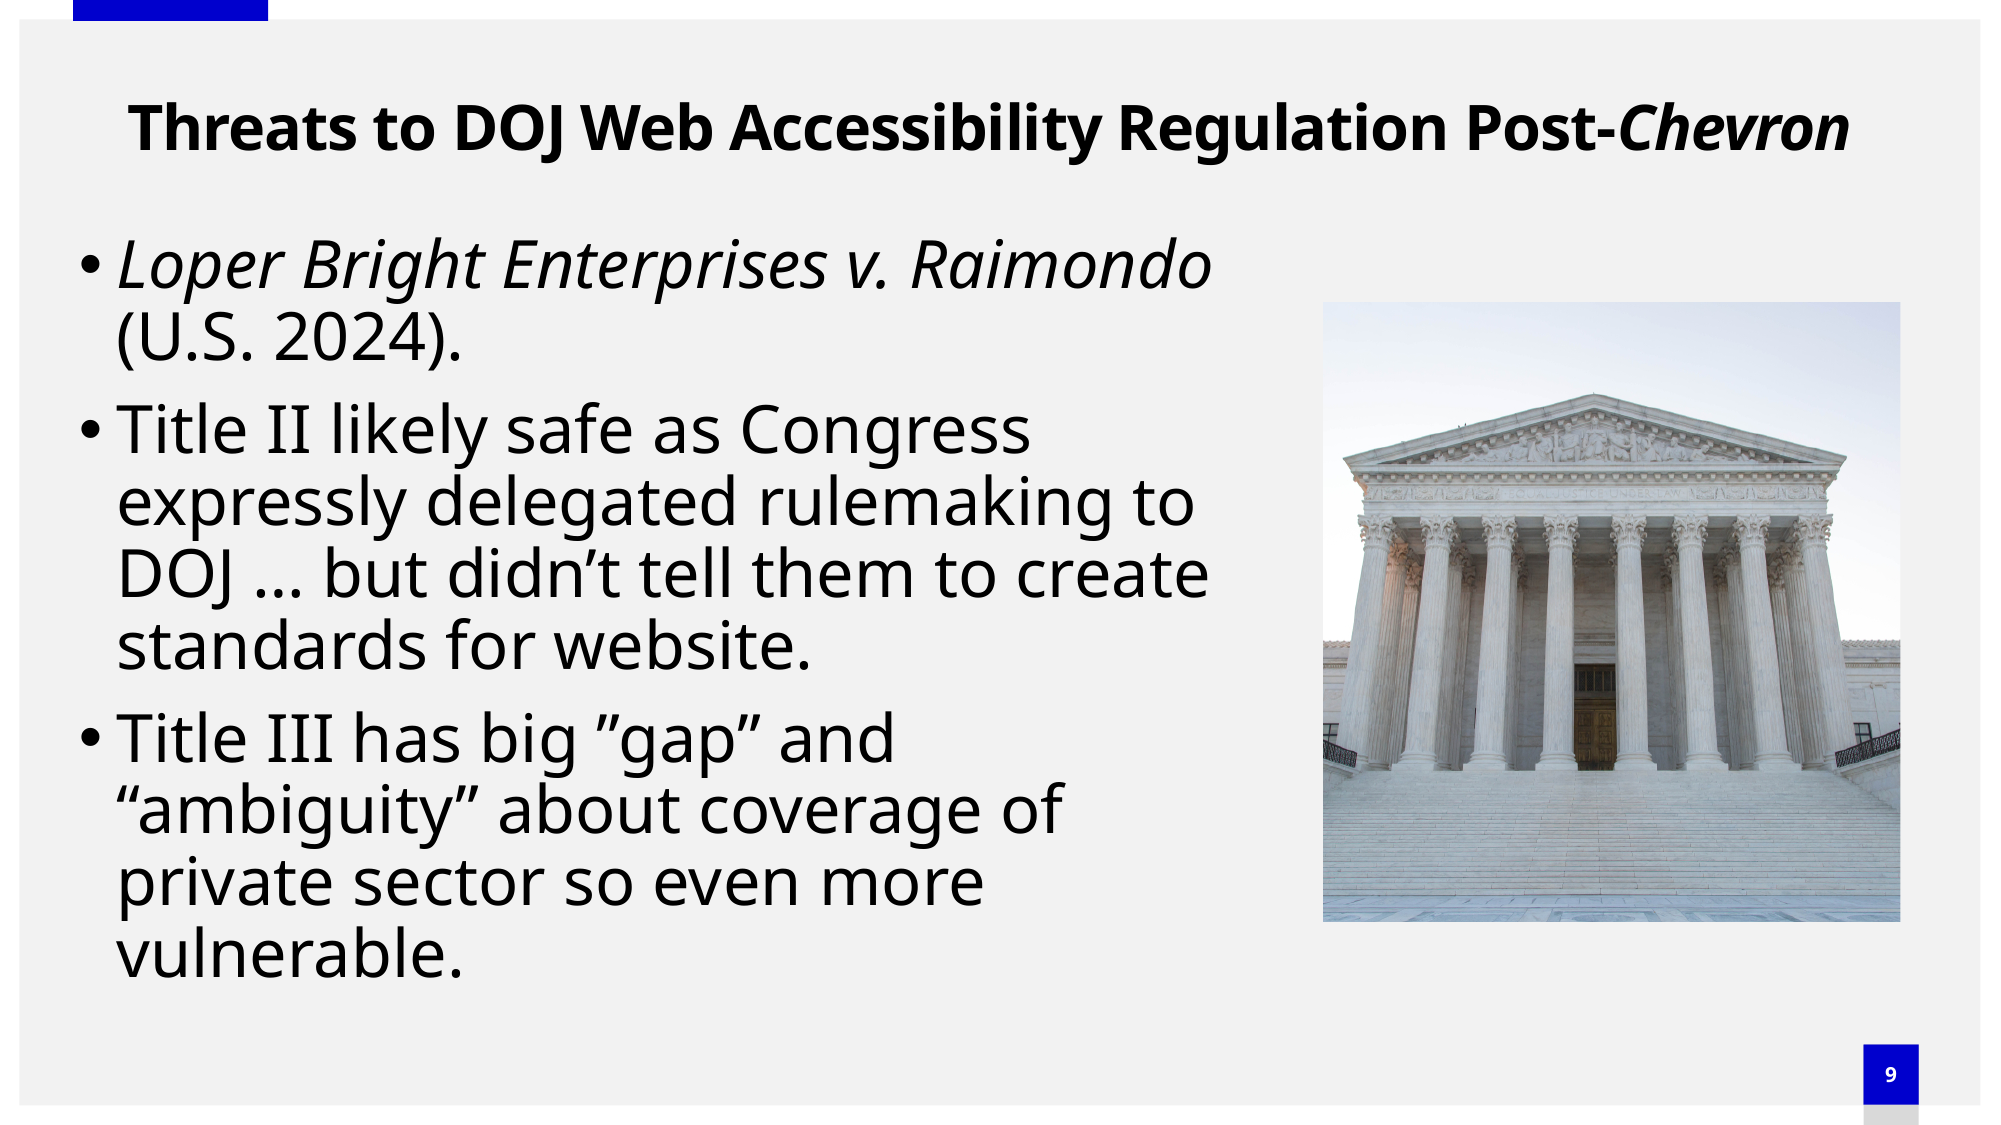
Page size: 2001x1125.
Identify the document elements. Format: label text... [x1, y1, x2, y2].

picture [1323, 301, 1901, 922]
list Loper Bright Enterprises v. Raimondo (U.S. 2024). Title II likely safe as Congress expressly delegated rulemaking to DOJ … but didn’t tell them to create standards for website. Title III has big ”gap” and “ambiguity” about coverage of private sector so even more vulnerable. [63, 223, 1255, 1004]
title Threats to DOJ Web Accessibility Regulation Post-Chevron [73, 82, 1907, 179]
